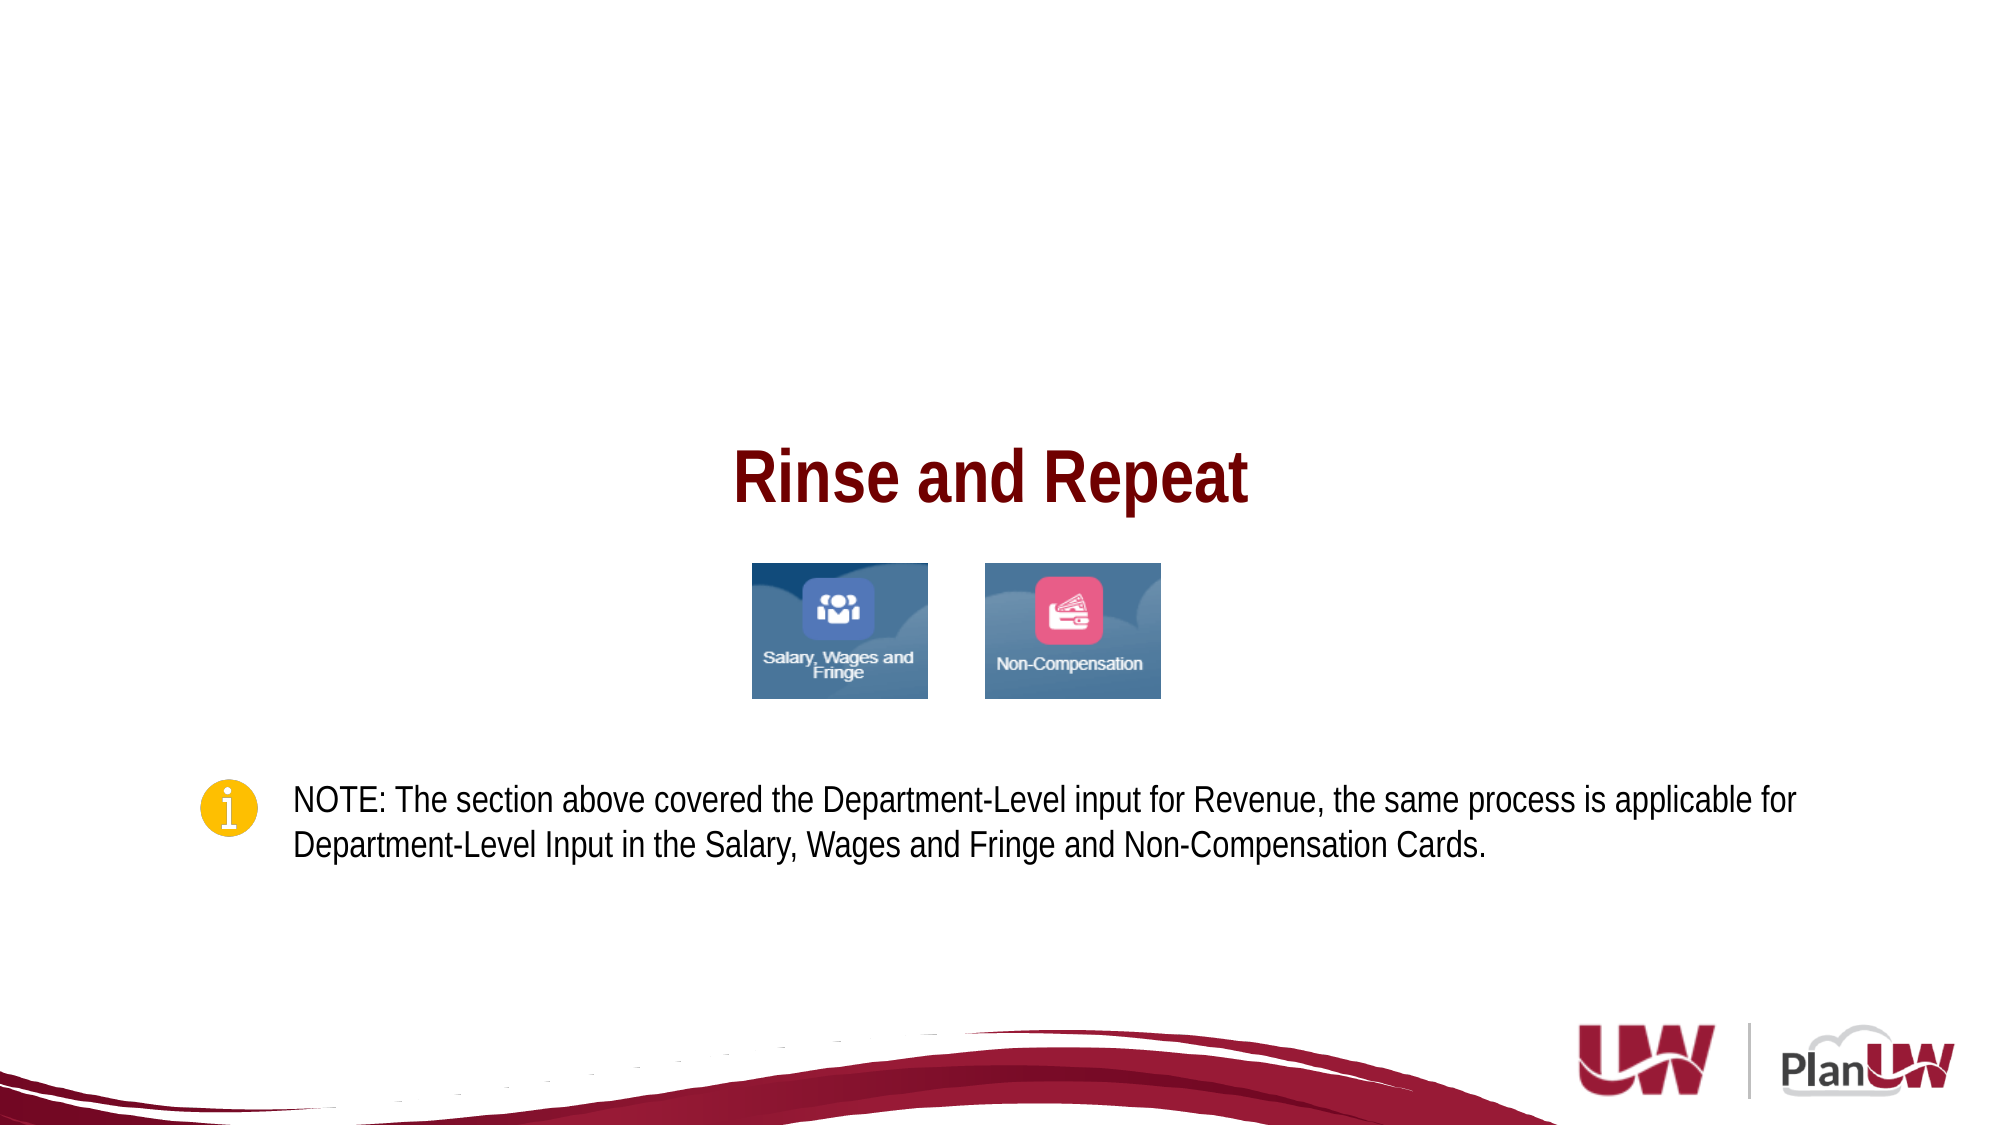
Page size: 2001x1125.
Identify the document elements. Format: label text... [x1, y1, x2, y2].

text_box NOTE: The section above covered the Department-Level input for Revenue, the same process is applicable for Department-Level Input in the Salary, Wages and Fringe and Non-Compensation Cards. [278, 768, 1837, 873]
picture [0, 988, 1723, 1125]
text_box Rinse and Repeat [93, 427, 1907, 518]
picture [752, 563, 928, 699]
picture [193, 772, 265, 844]
picture [984, 563, 1161, 699]
picture [1768, 1010, 1961, 1103]
